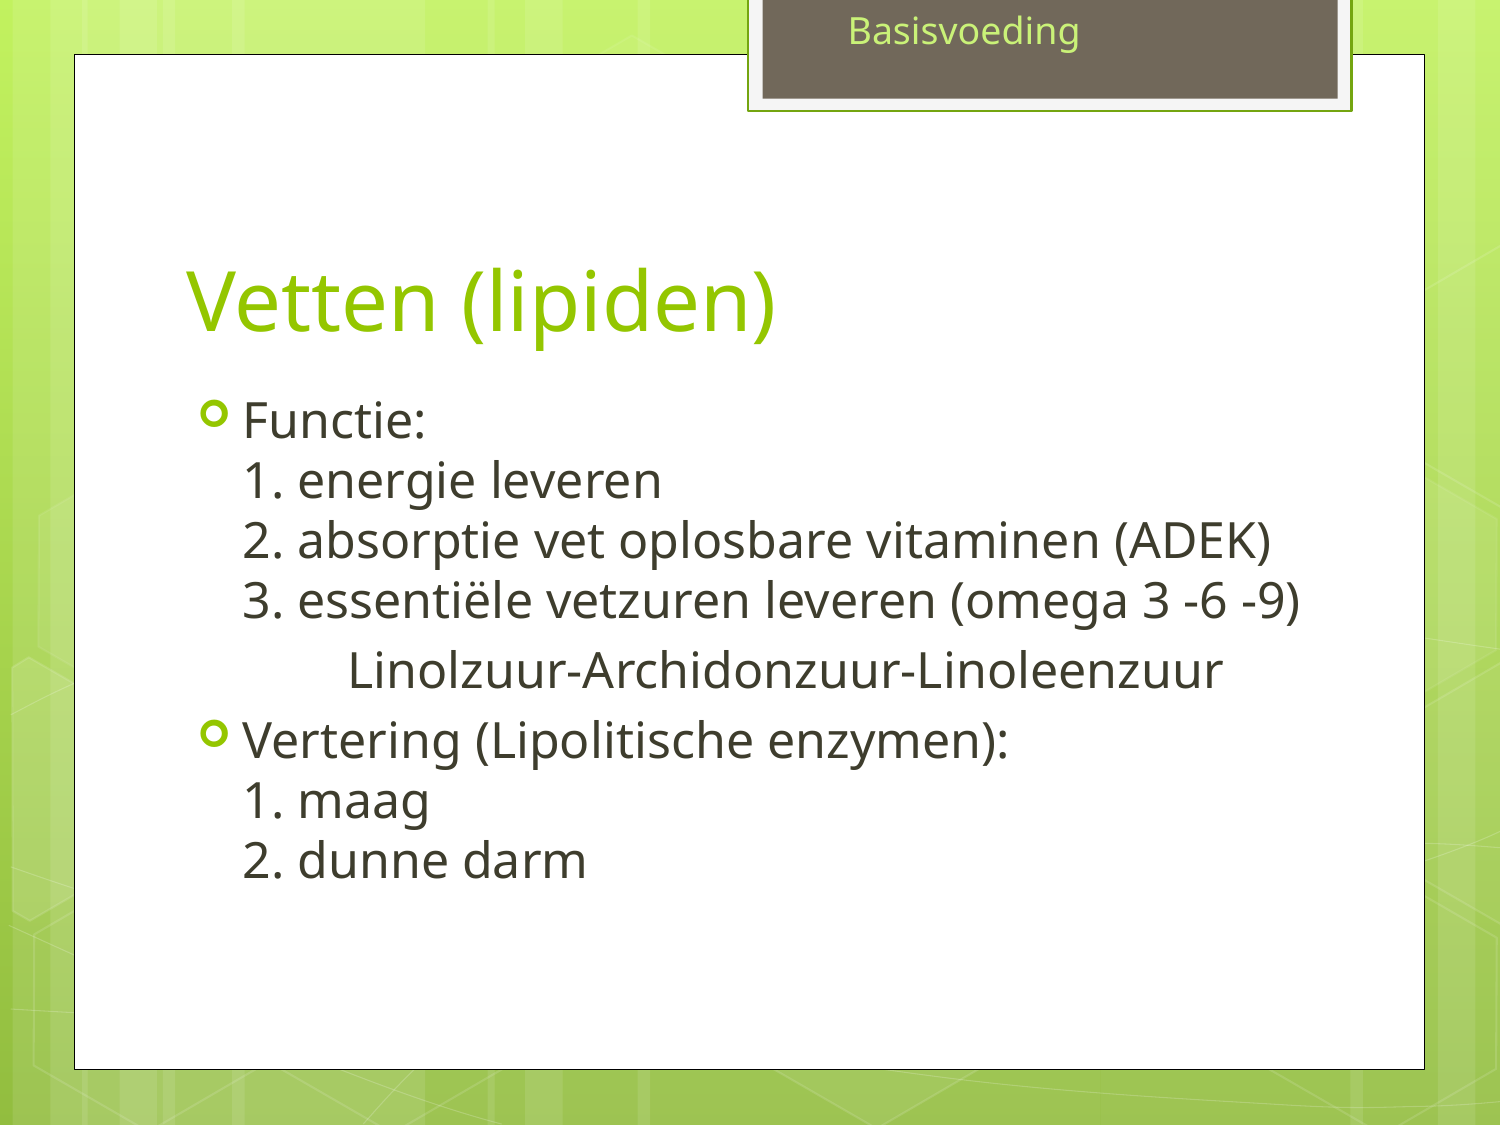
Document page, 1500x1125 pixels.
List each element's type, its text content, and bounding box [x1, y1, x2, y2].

list Functie: 1. energie leveren 2. absorptie vet oplosbare vitaminen (ADEK) 3. essentiële vetzuren leveren (omega 3 -6 -9) Linolzuur-Archidonzuur-Linoleenzuur Vertering (Lipolitische enzymen): 1. maag 2. dunne darm [171, 381, 1400, 957]
text_box Basisvoeding [832, 0, 1258, 60]
title Vetten (lipiden) [171, 168, 1324, 357]
